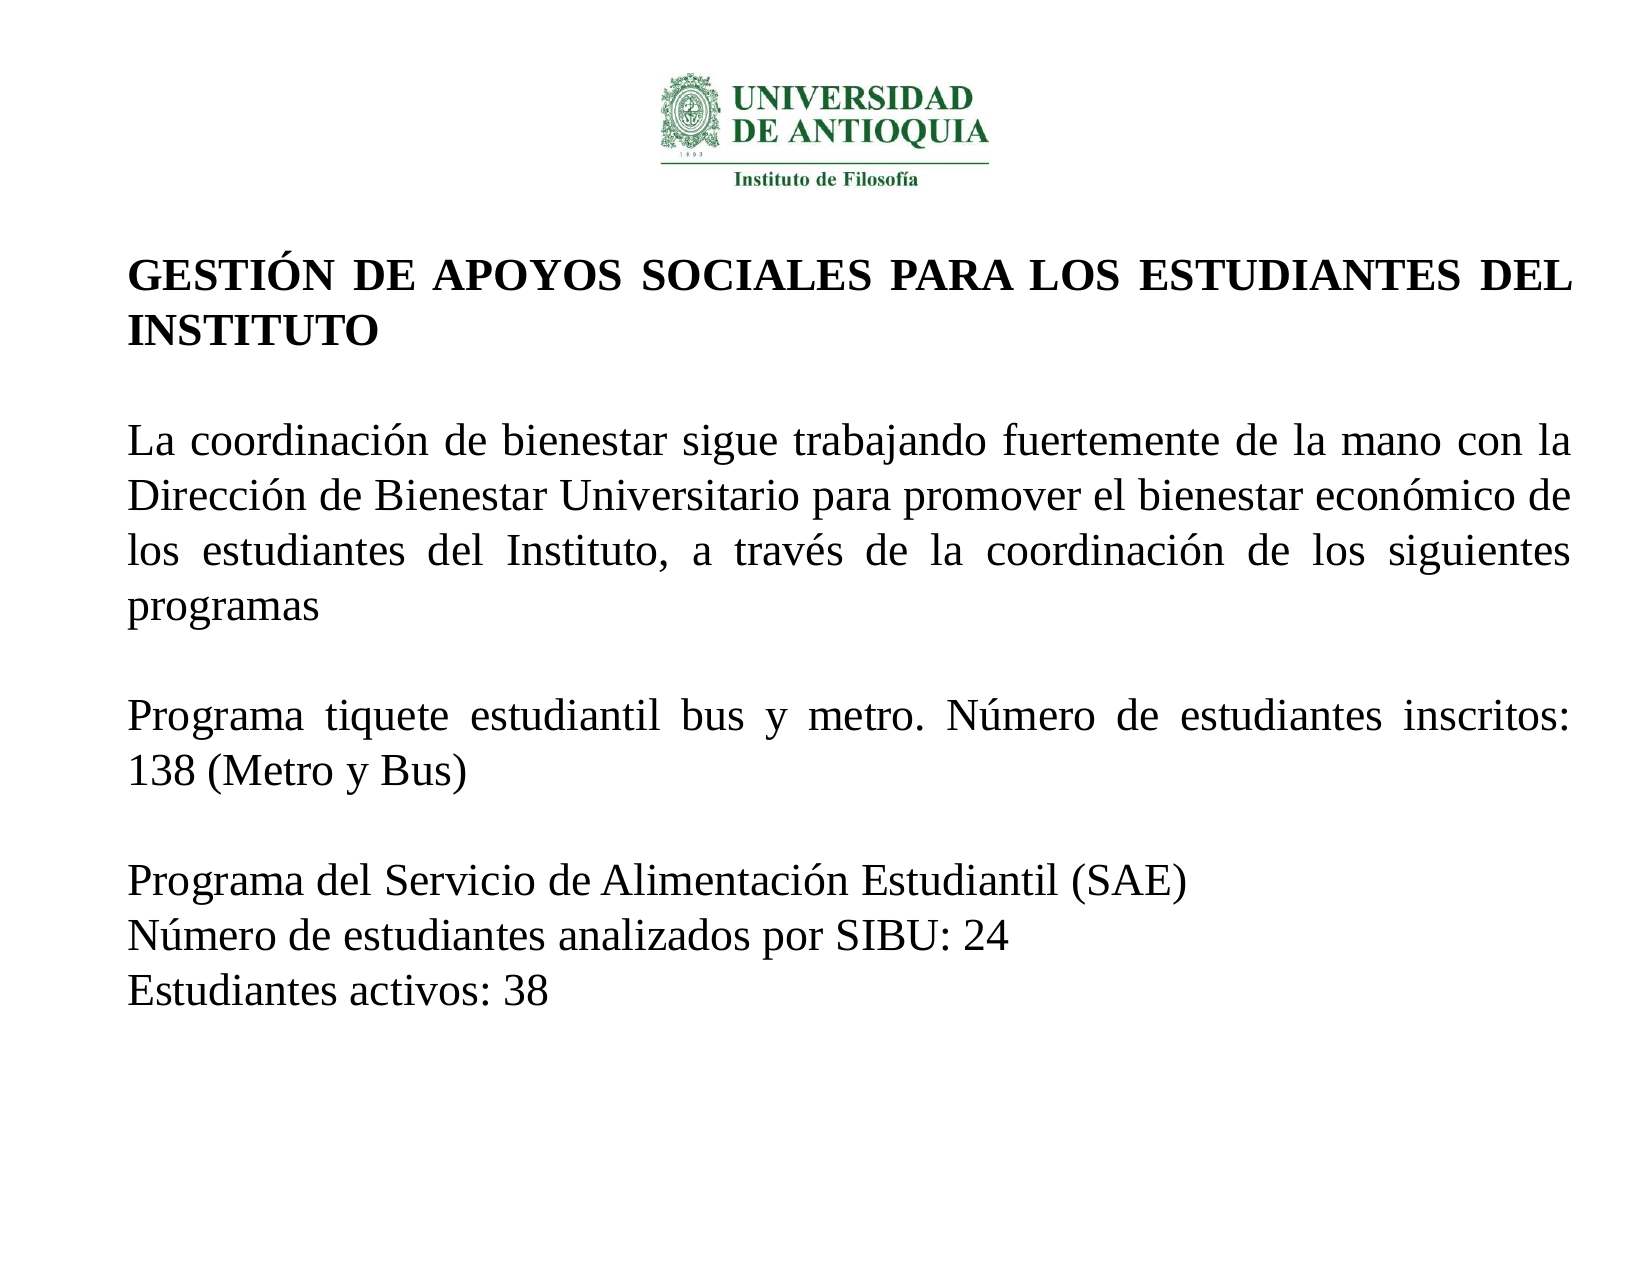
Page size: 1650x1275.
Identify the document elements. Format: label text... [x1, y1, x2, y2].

picture [660, 73, 989, 192]
text_box GESTIÓN DE APOYOS SOCIALES PARA LOS ESTUDIANTES DEL INSTITUTO La coordinación de bienestar sigue trabajando fuertemente de la mano con la Dirección de Bienestar Universitario para promover el bienestar económico de los estudiantes del Instituto, a través de la coordinación de los siguientes programas Programa tiquete estudiantil bus y metro. Número de estudiantes inscritos: 138 (Metro y Bus) Programa del Servicio de Alimentación Estudiantil (SAE) Número de estudiantes analizados por SIBU: 24 Estudiantes activos: 38 [112, 237, 1588, 1022]
